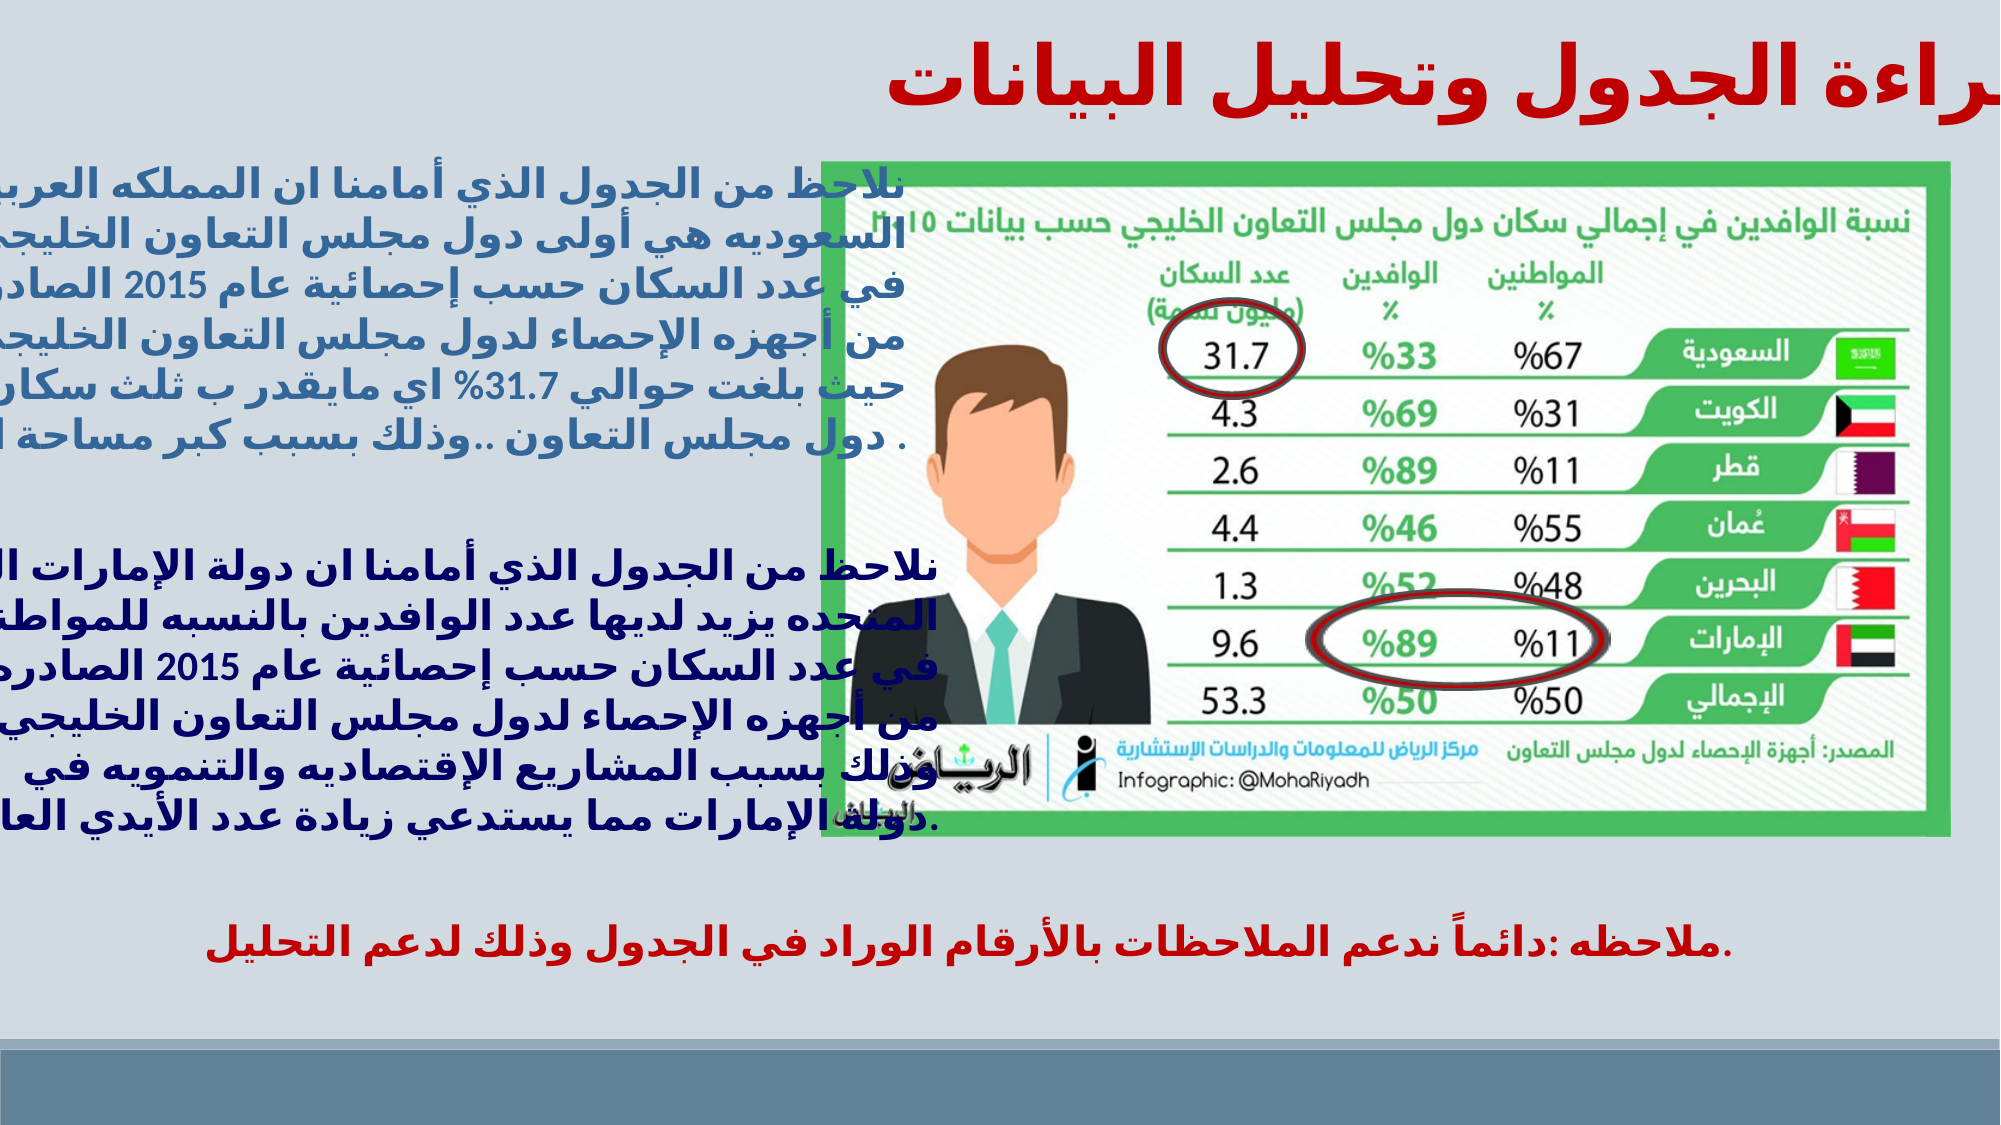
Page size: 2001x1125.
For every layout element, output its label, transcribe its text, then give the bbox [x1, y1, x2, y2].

text_box ملاحظه :دائماً ندعم الملاحظات بالأرقام الوراد في الجدول وذلك لدعم التحليل. [189, 907, 1749, 972]
text_box قراءة الجدول وتحليل البيانات: [869, 15, 2000, 130]
picture [820, 160, 1952, 837]
text_box 2.نلاحظ من الجدول الذي أمامنا ان دولة الإمارات العربيه المتحده يزيد لديها عدد الوافدين بالنسبه للمواطنين في عدد السكان حسب إحصائية عام 2015 الصادره من أجهزه الإحصاء لدول مجلس التعاون الخليجي وذلك بسبب المشاريع الإقتصاديه والتنمويه في دولة الإمارات مما يستدعي زيادة عدد الأيدي العامله. [0, 531, 965, 847]
text_box 1.نلاحظ من الجدول الذي أمامنا ان المملكه العربيه السعوديه هي أولى دول مجلس التعاون الخليجي في عدد السكان حسب إحصائية عام 2015 الصادره من أجهزه الإحصاء لدول مجلس التعاون الخليجي حيث بلغت حوالي 31.7% اي مايقدر ب ثلث سكان دول مجلس التعاون ..وذلك بسبب كبر مساحة المملكه . [0, 149, 933, 465]
